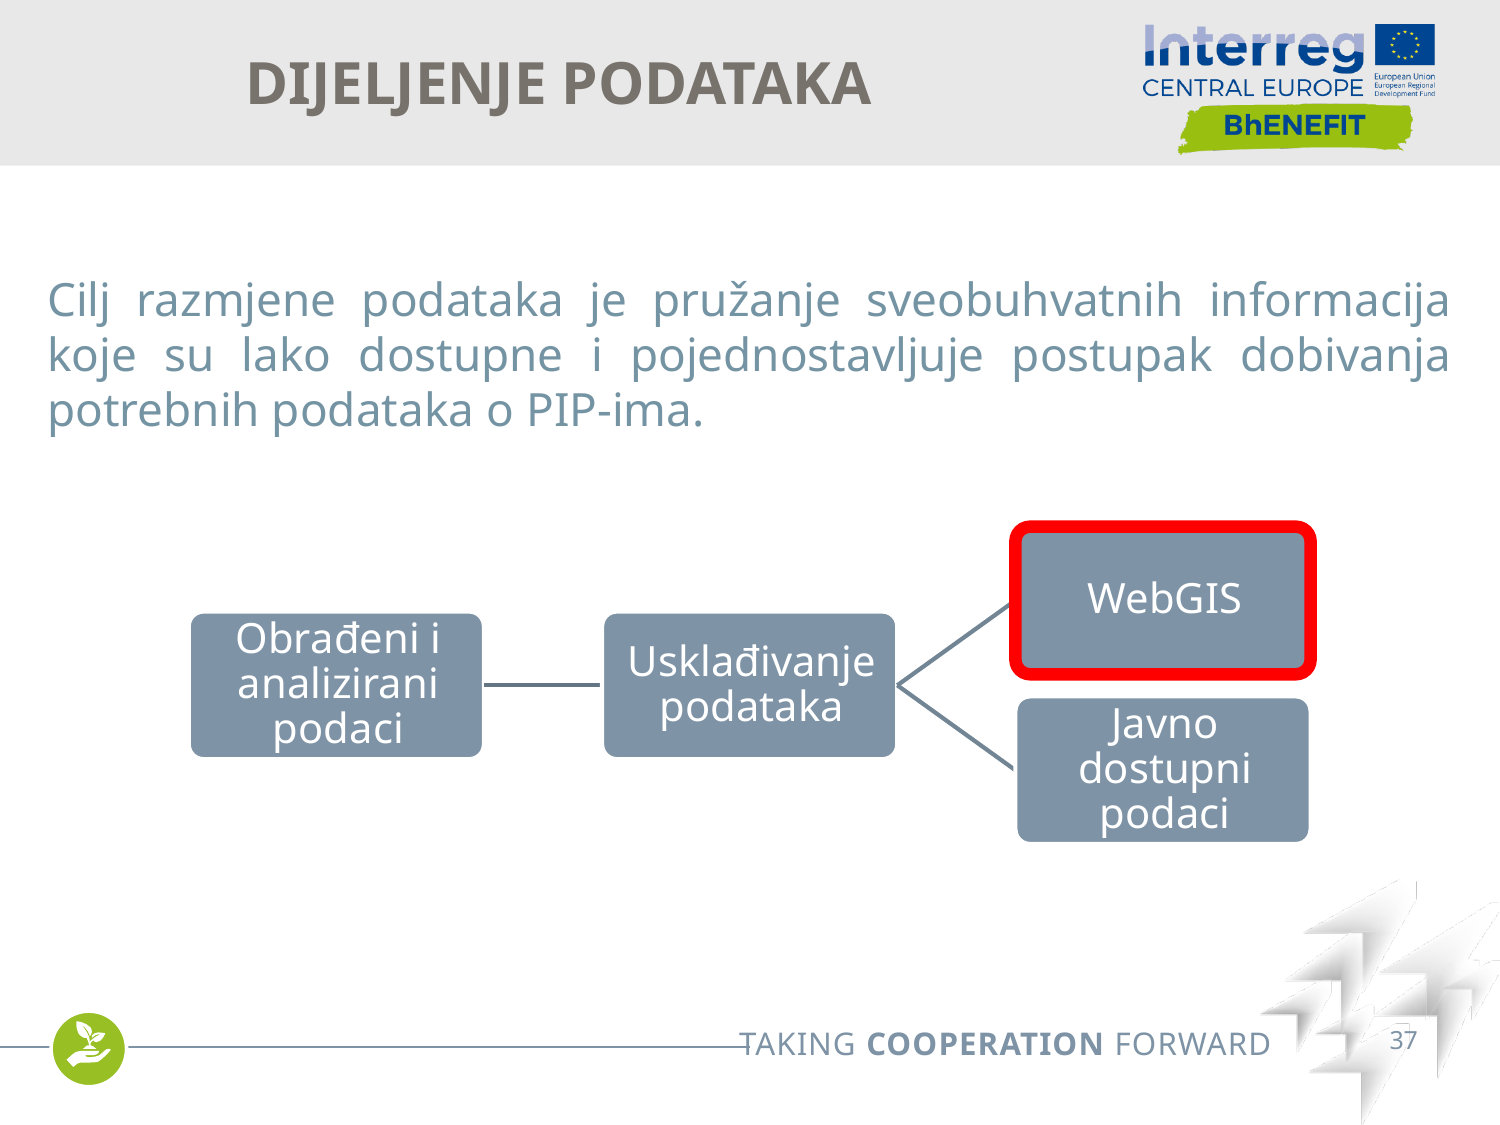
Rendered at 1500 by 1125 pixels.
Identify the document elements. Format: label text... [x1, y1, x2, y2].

title DIJELJENJE PODATAKA [0, 24, 1084, 138]
picture [1143, 24, 1435, 156]
list Cilj razmjene podataka je pružanje sveobuhvatnih informacija koje su lako dostupne i pojednostavljuje postupak dobivanja potrebnih podataka o PIP-ima. [47, 270, 1452, 955]
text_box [188, 433, 1312, 938]
picture [1260, 878, 1500, 1125]
